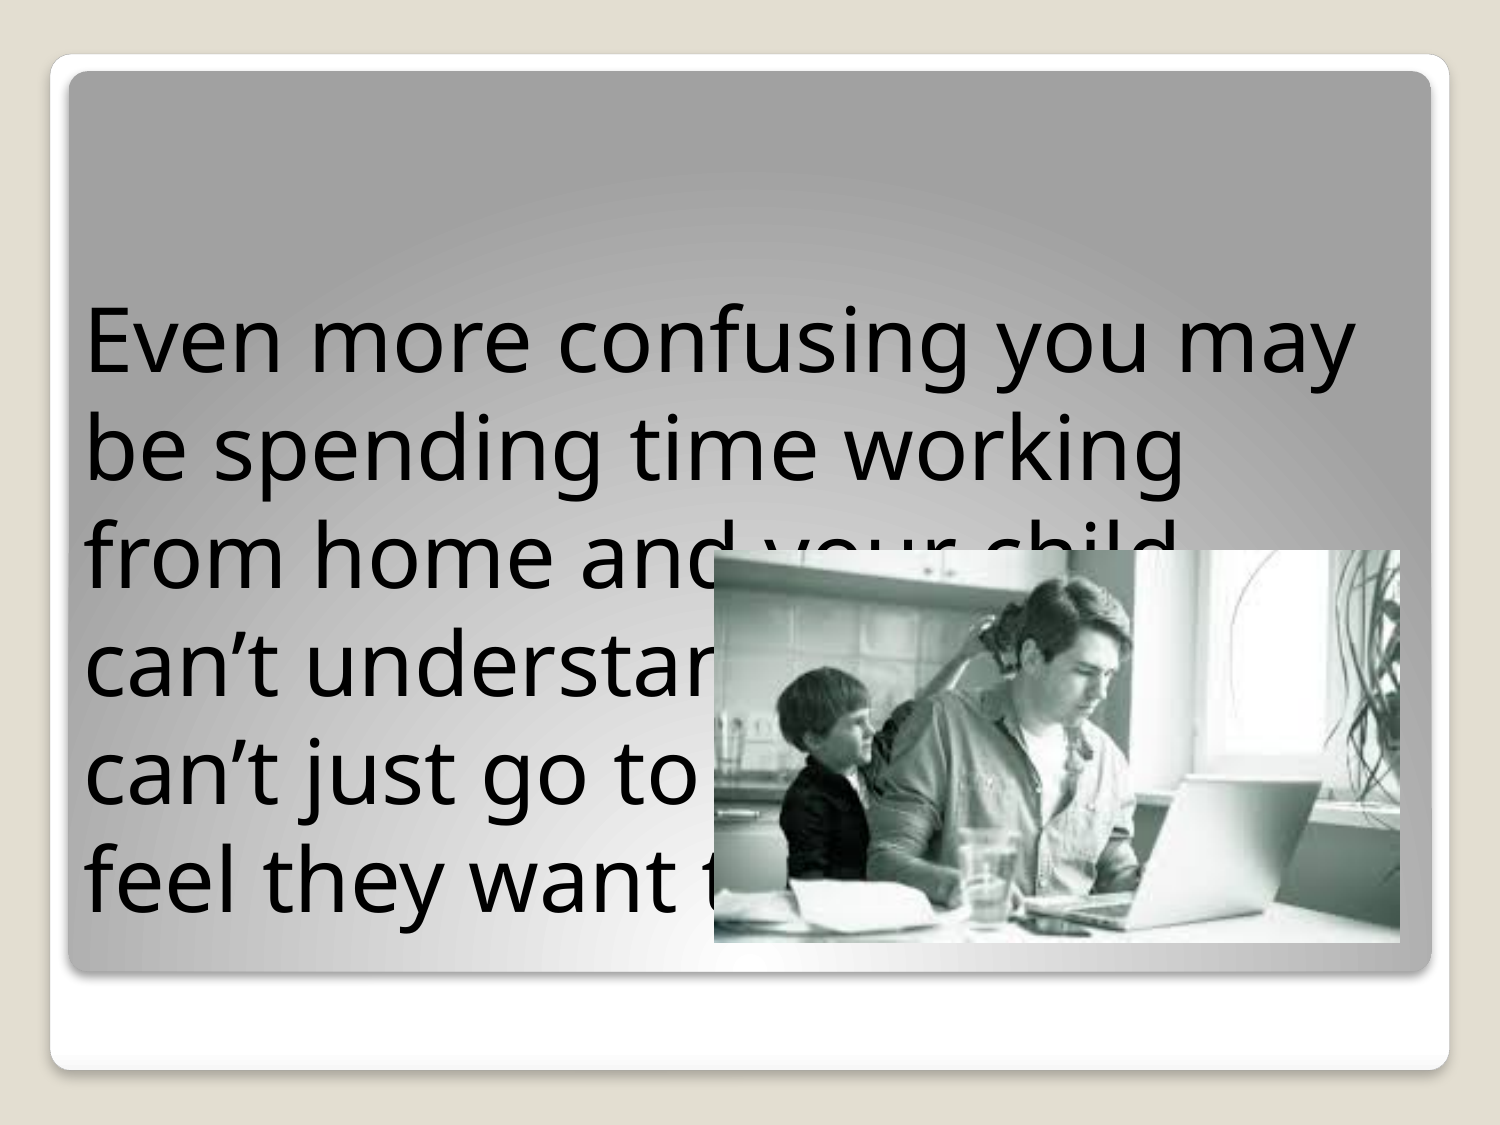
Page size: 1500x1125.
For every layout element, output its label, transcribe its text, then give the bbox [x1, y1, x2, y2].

list Even more confusing you may be spending time working from home and your child can’t understand why they can’t just go to you when they feel they want to. [53, 30, 1404, 1094]
picture [714, 550, 1400, 944]
